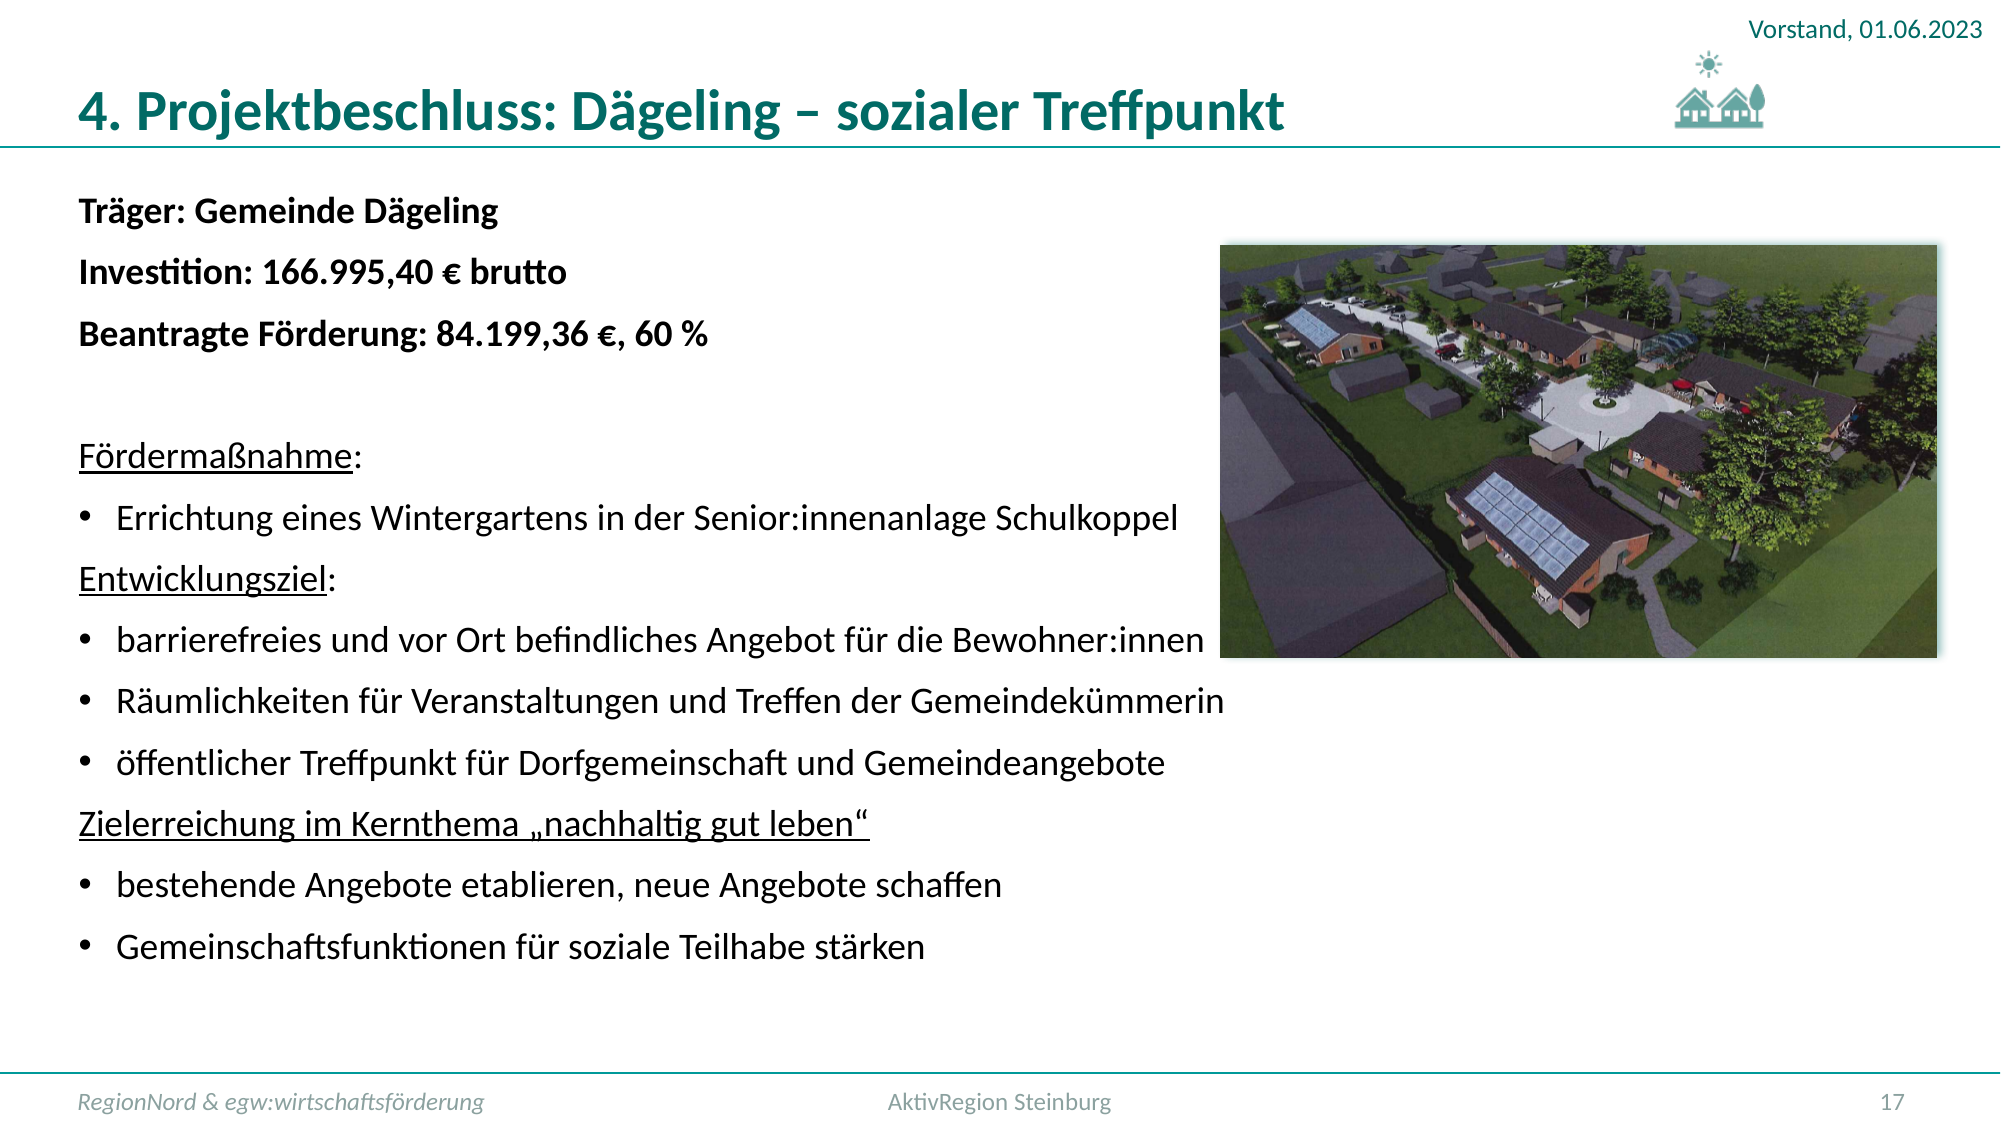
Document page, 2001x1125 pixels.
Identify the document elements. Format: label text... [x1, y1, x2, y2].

picture [1671, 41, 1767, 138]
list Träger: Gemeinde Dägeling Investition: 166.995,40 € brutto Beantragte Förderung: 84.199,36 €, 60 % Fördermaßnahme: Errichtung eines Wintergartens in der Senior:innenanlage Schulkoppel Entwicklungsziel: barrierefreies und vor Ort befindliches Angebot für die Bewohner:innen Räumlichkeiten für Veranstaltungen und Treffen der Gemeindekümmerin öffentlicher Treffpunkt für Dorfgemeinschaft und Gemeindeangebote Zielerreichung im Kernthema „nachhaltig gut leben“ bestehende Angebote etablieren, neue Angebote schaffen Gemeinschaftsfunktionen für soziale Teilhabe stärken [63, 183, 1921, 1014]
title 4. Projektbeschluss: Dägeling – sozialer Treffpunkt [63, 72, 1646, 147]
slide_number 17 [1470, 1070, 1921, 1125]
footer AktivRegion Steinburg [662, 1070, 1338, 1125]
picture [1220, 245, 1937, 658]
slide_number RegionNord & egw:wirtschaftsförderung [62, 1070, 513, 1125]
